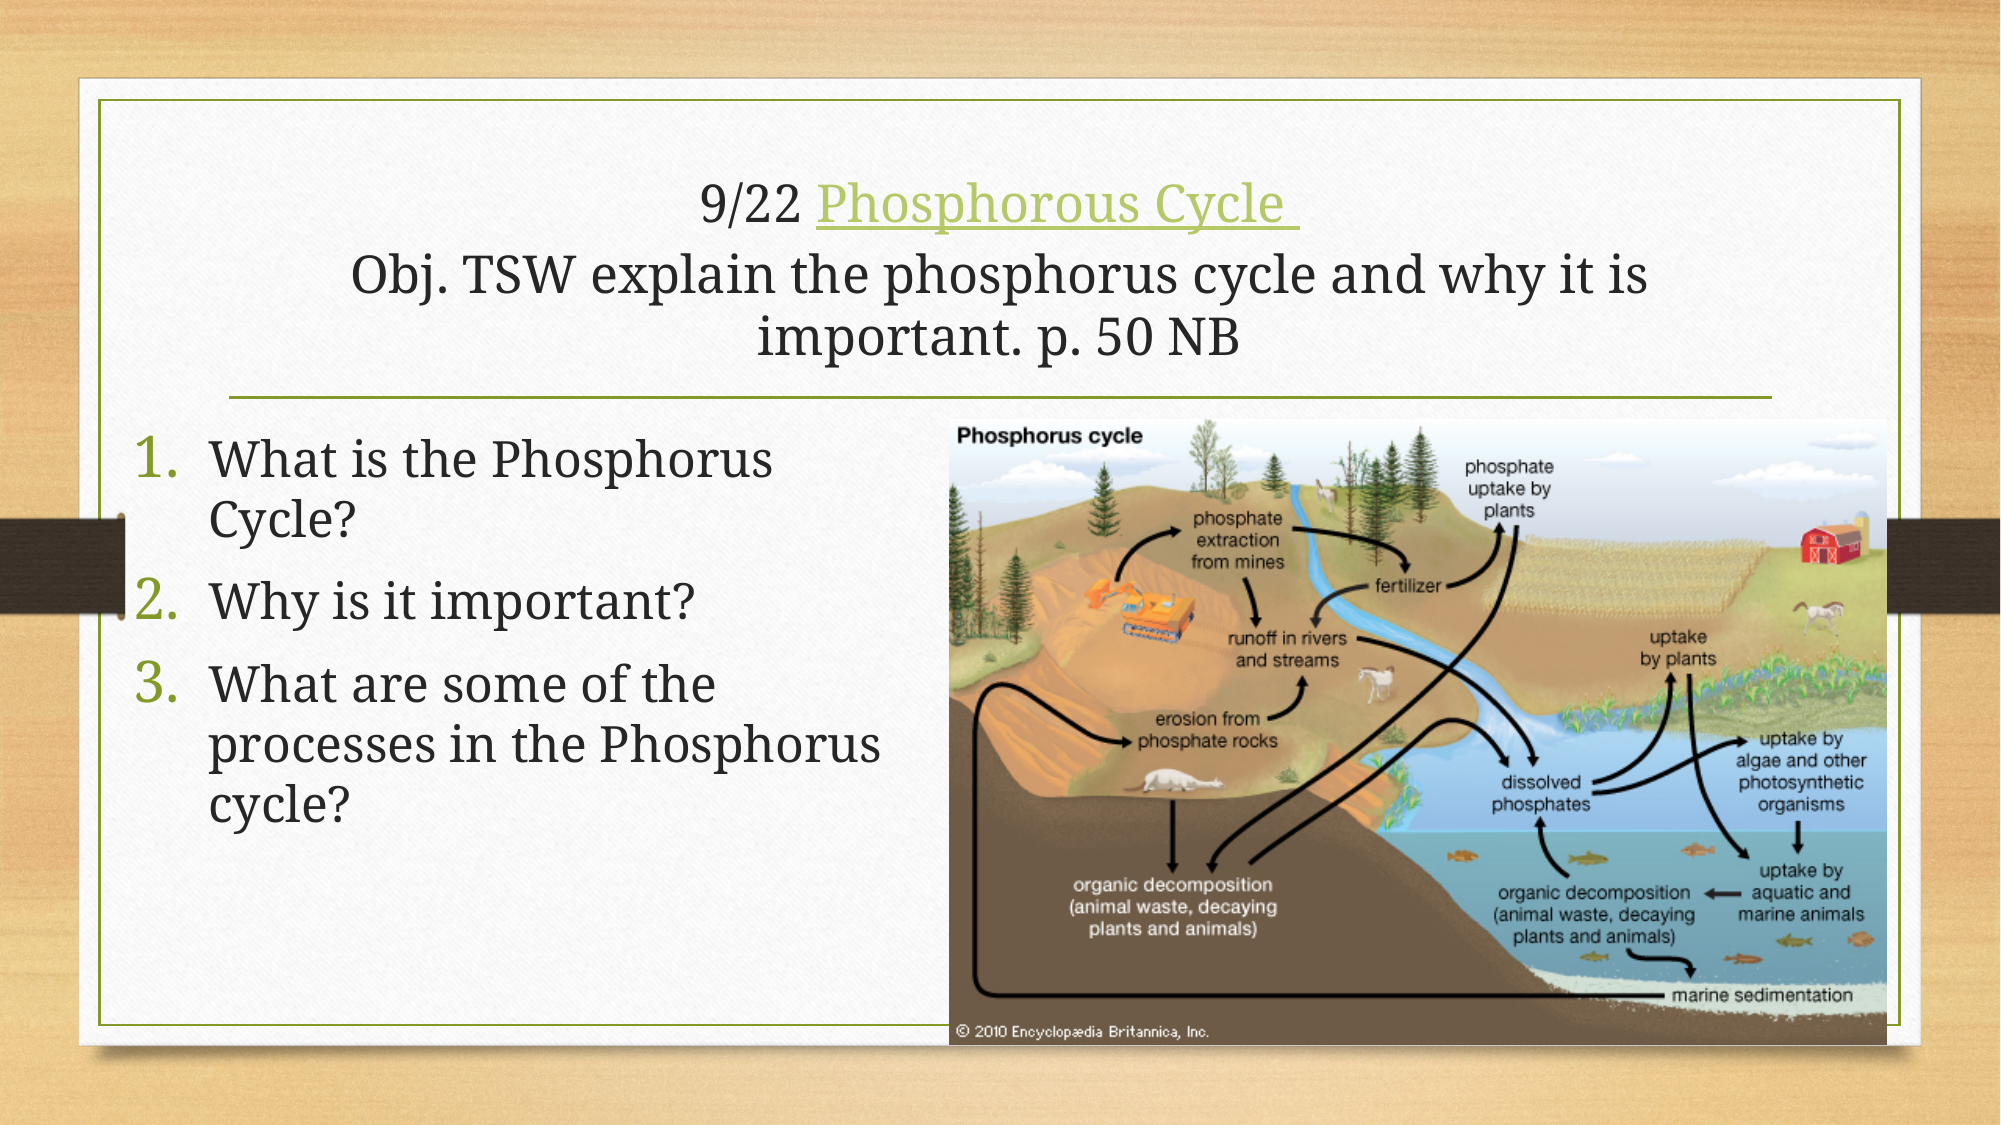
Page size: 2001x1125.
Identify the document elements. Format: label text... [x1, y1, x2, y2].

list What is the Phosphorus Cycle? Why is it important? What are some of the processes in the Phosphorus cycle? [118, 419, 949, 964]
title 9/22 Phosphorous Cycle Obj. TSW explain the phosphorus cycle and why it is important. p. 50 NB [212, 161, 1788, 375]
picture [0, 0, 2001, 1125]
